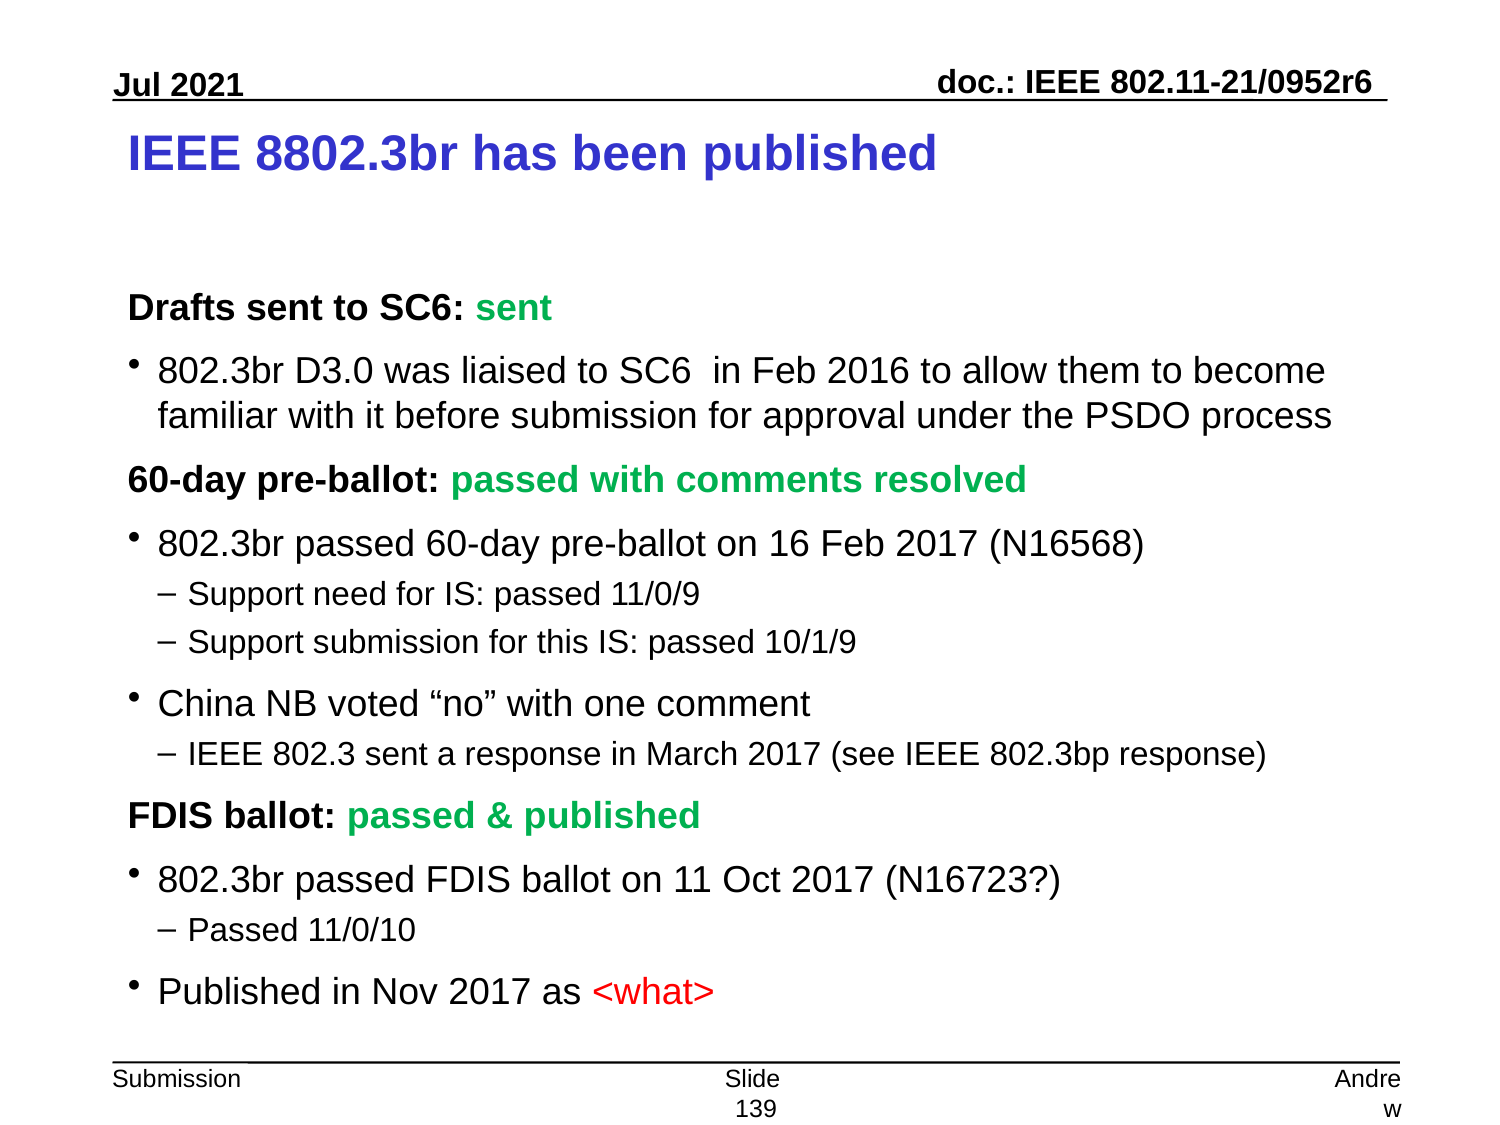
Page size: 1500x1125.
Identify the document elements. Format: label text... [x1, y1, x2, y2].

slide_number Slide 139 [709, 1061, 803, 1093]
list Drafts sent to SC6: sent 802.3br D3.0 was liaised to SC6 in Feb 2016 to allow them to become familiar with it before submission for approval under the PSDO process 60-day pre-ballot: passed with comments resolved 802.3br passed 60-day pre-ballot on 16 Feb 2017 (N16568) Support need for IS: passed 11/0/9 Support submission for this IS: passed 10/1/9 China NB voted “no” with one comment IEEE 802.3 sent a response in March 2017 (see IEEE 802.3bp response) FDIS ballot: passed & published 802.3br passed FDIS ballot on 11 Oct 2017 (N16723?) Passed 11/0/10 Published in Nov 2017 as <what> [112, 275, 1388, 950]
footer Andrew Myles, Cisco [1320, 1061, 1402, 1093]
title IEEE 8802.3br has been published [112, 112, 1388, 275]
